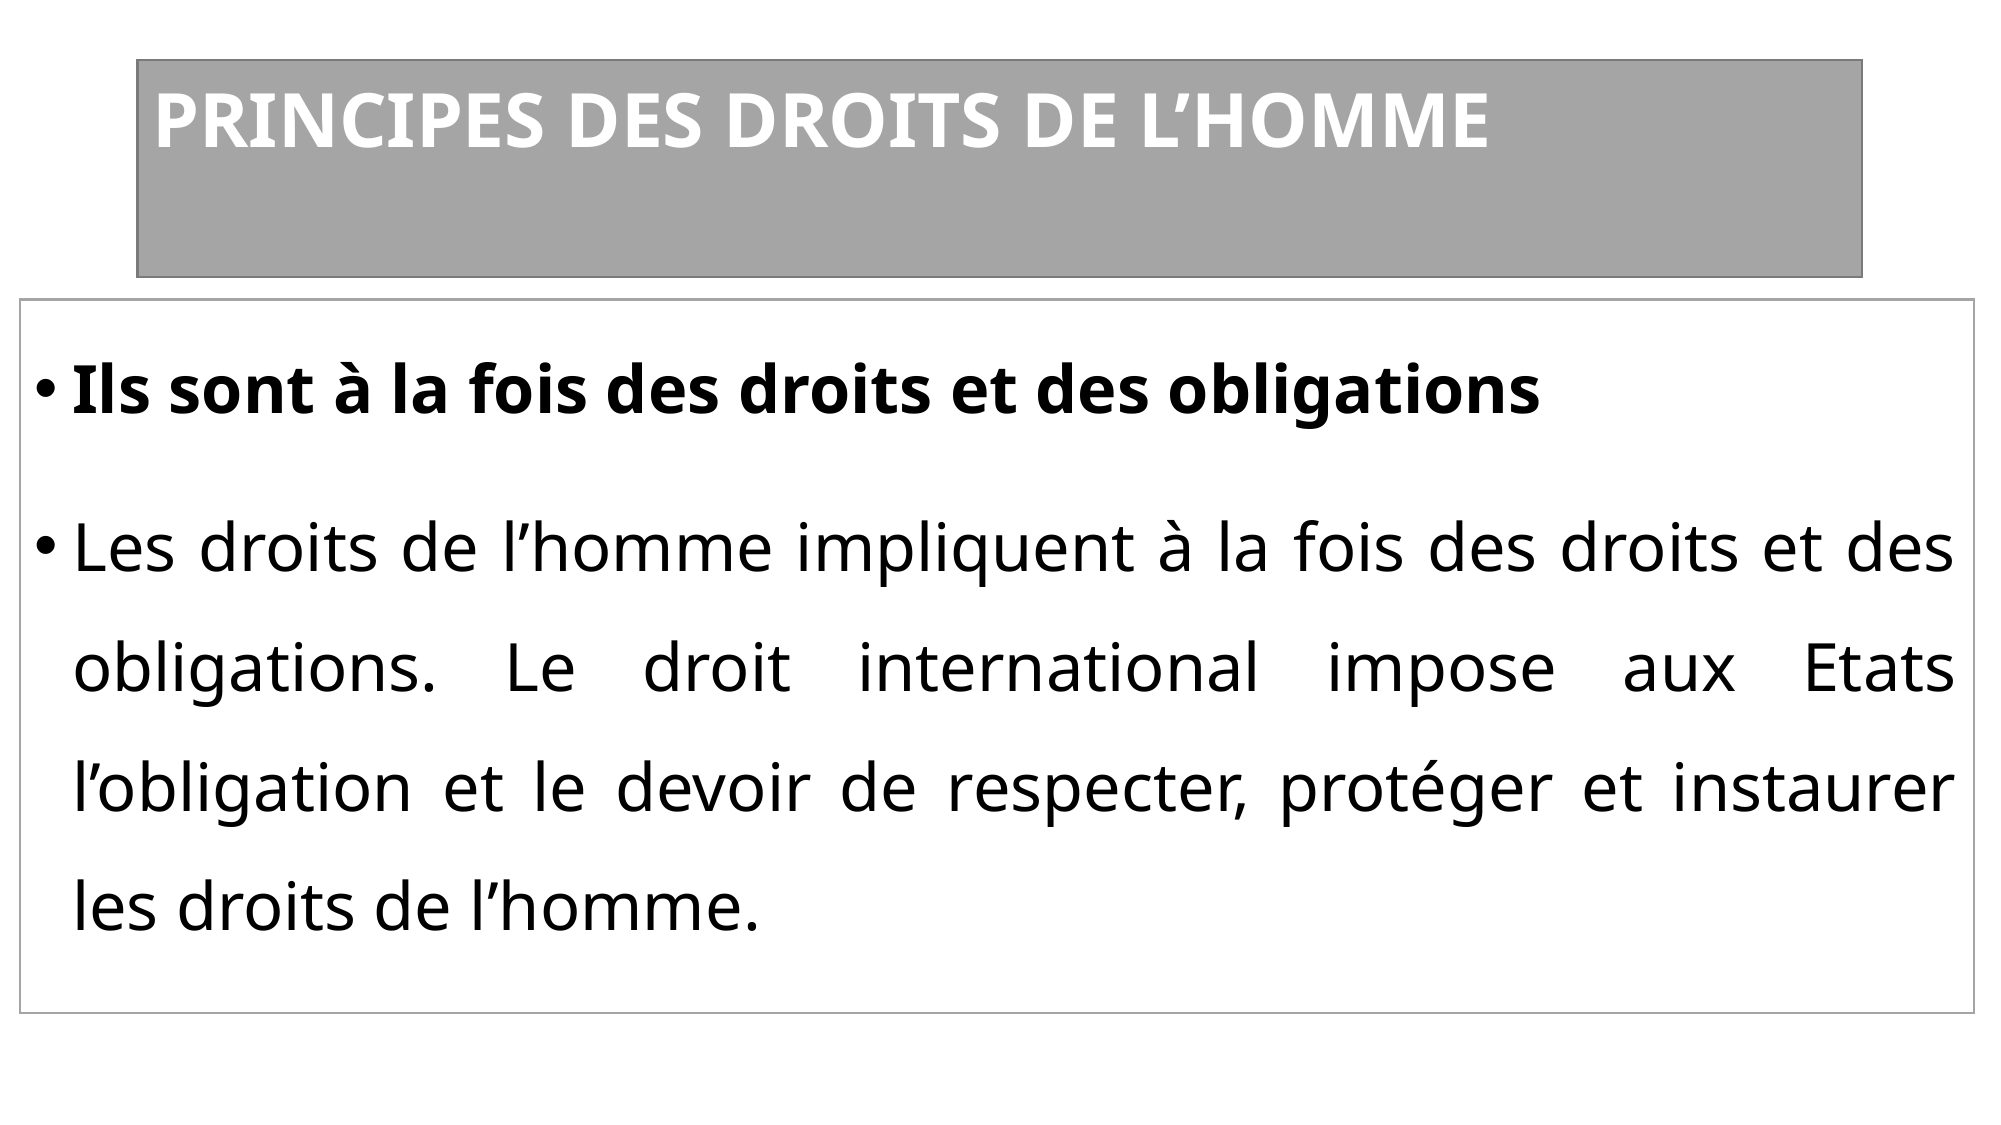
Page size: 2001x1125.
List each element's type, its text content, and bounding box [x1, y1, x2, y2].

list Ils sont à la fois des droits et des obligations Les droits de l’homme impliquent à la fois des droits et des obligations. Le droit international impose aux Etats l’obligation et le devoir de respecter, protéger et instaurer les droits de l’homme. [19, 298, 1975, 1014]
title PRINCIPES DES DROITS DE L’HOMME [136, 59, 1863, 278]
